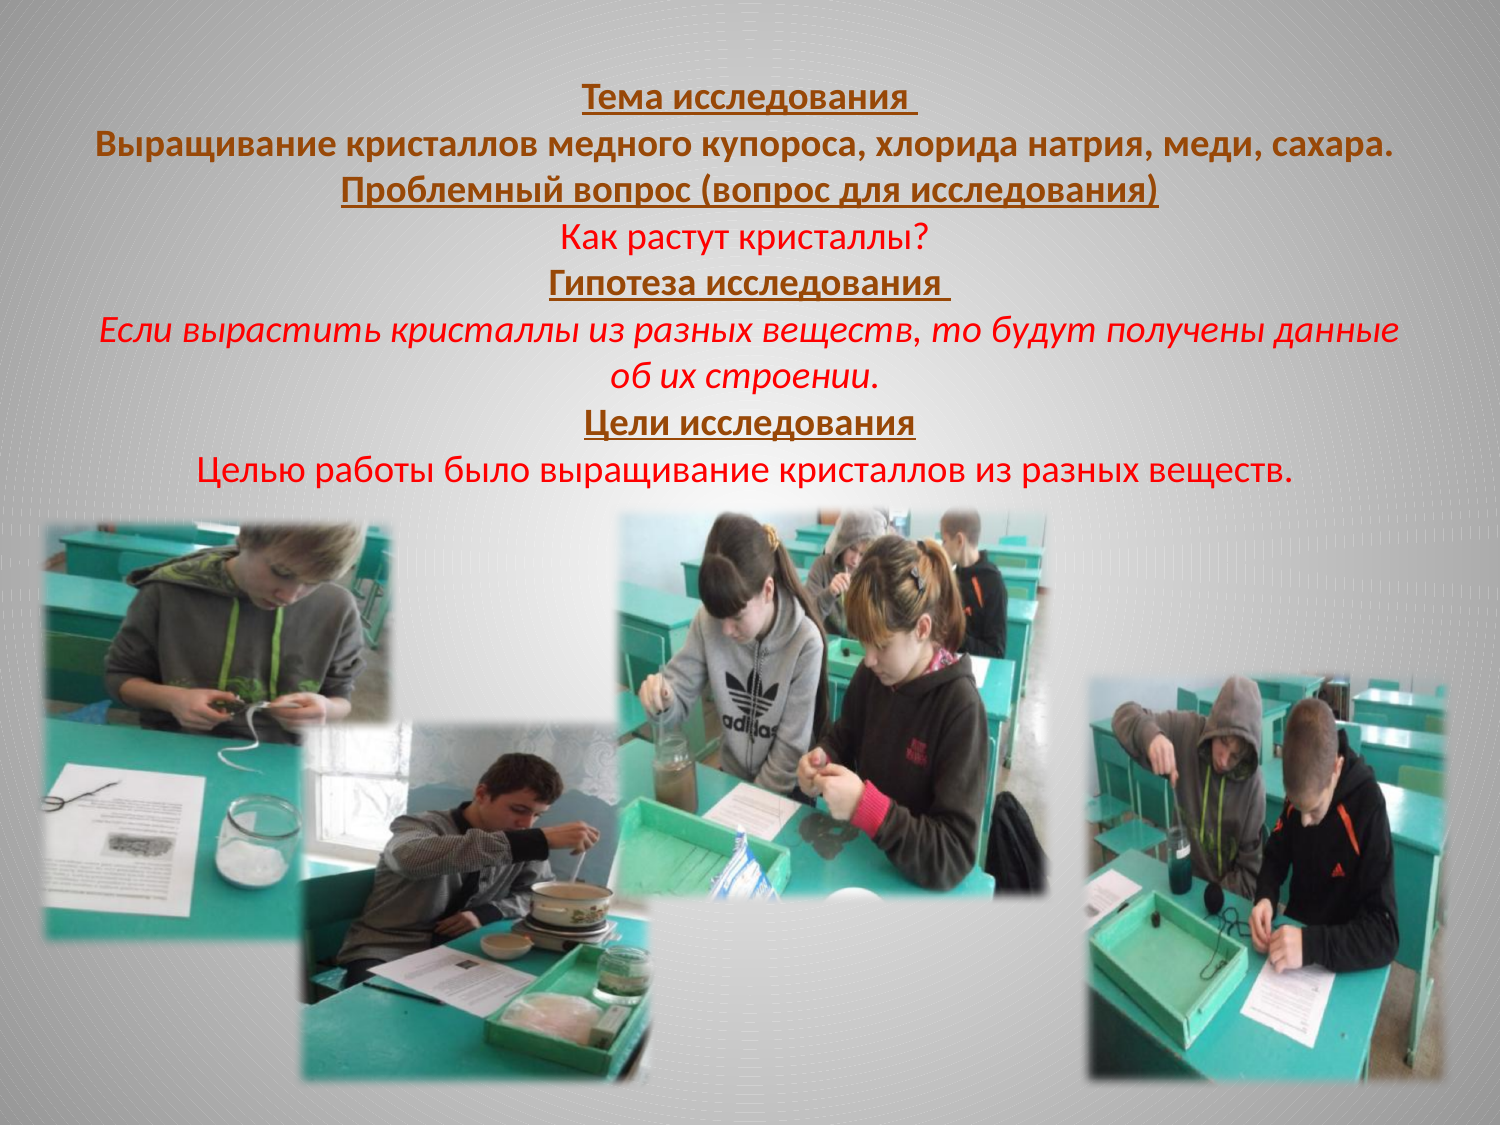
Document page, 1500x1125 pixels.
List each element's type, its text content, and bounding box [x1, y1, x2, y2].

picture [1077, 667, 1454, 1091]
title Тема исследования Выращивание кристаллов медного купороса, хлорида натрия, меди, сахара. Проблемный вопрос (вопрос для исследования) Как растут кристаллы? Гипотеза исследования Если вырастить кристаллы из разных веществ, то будут получены данные об их строении. Цели исследования Целью работы было выращивание кристаллов из разных веществ. [75, 45, 1425, 516]
picture [0, 503, 1055, 1085]
